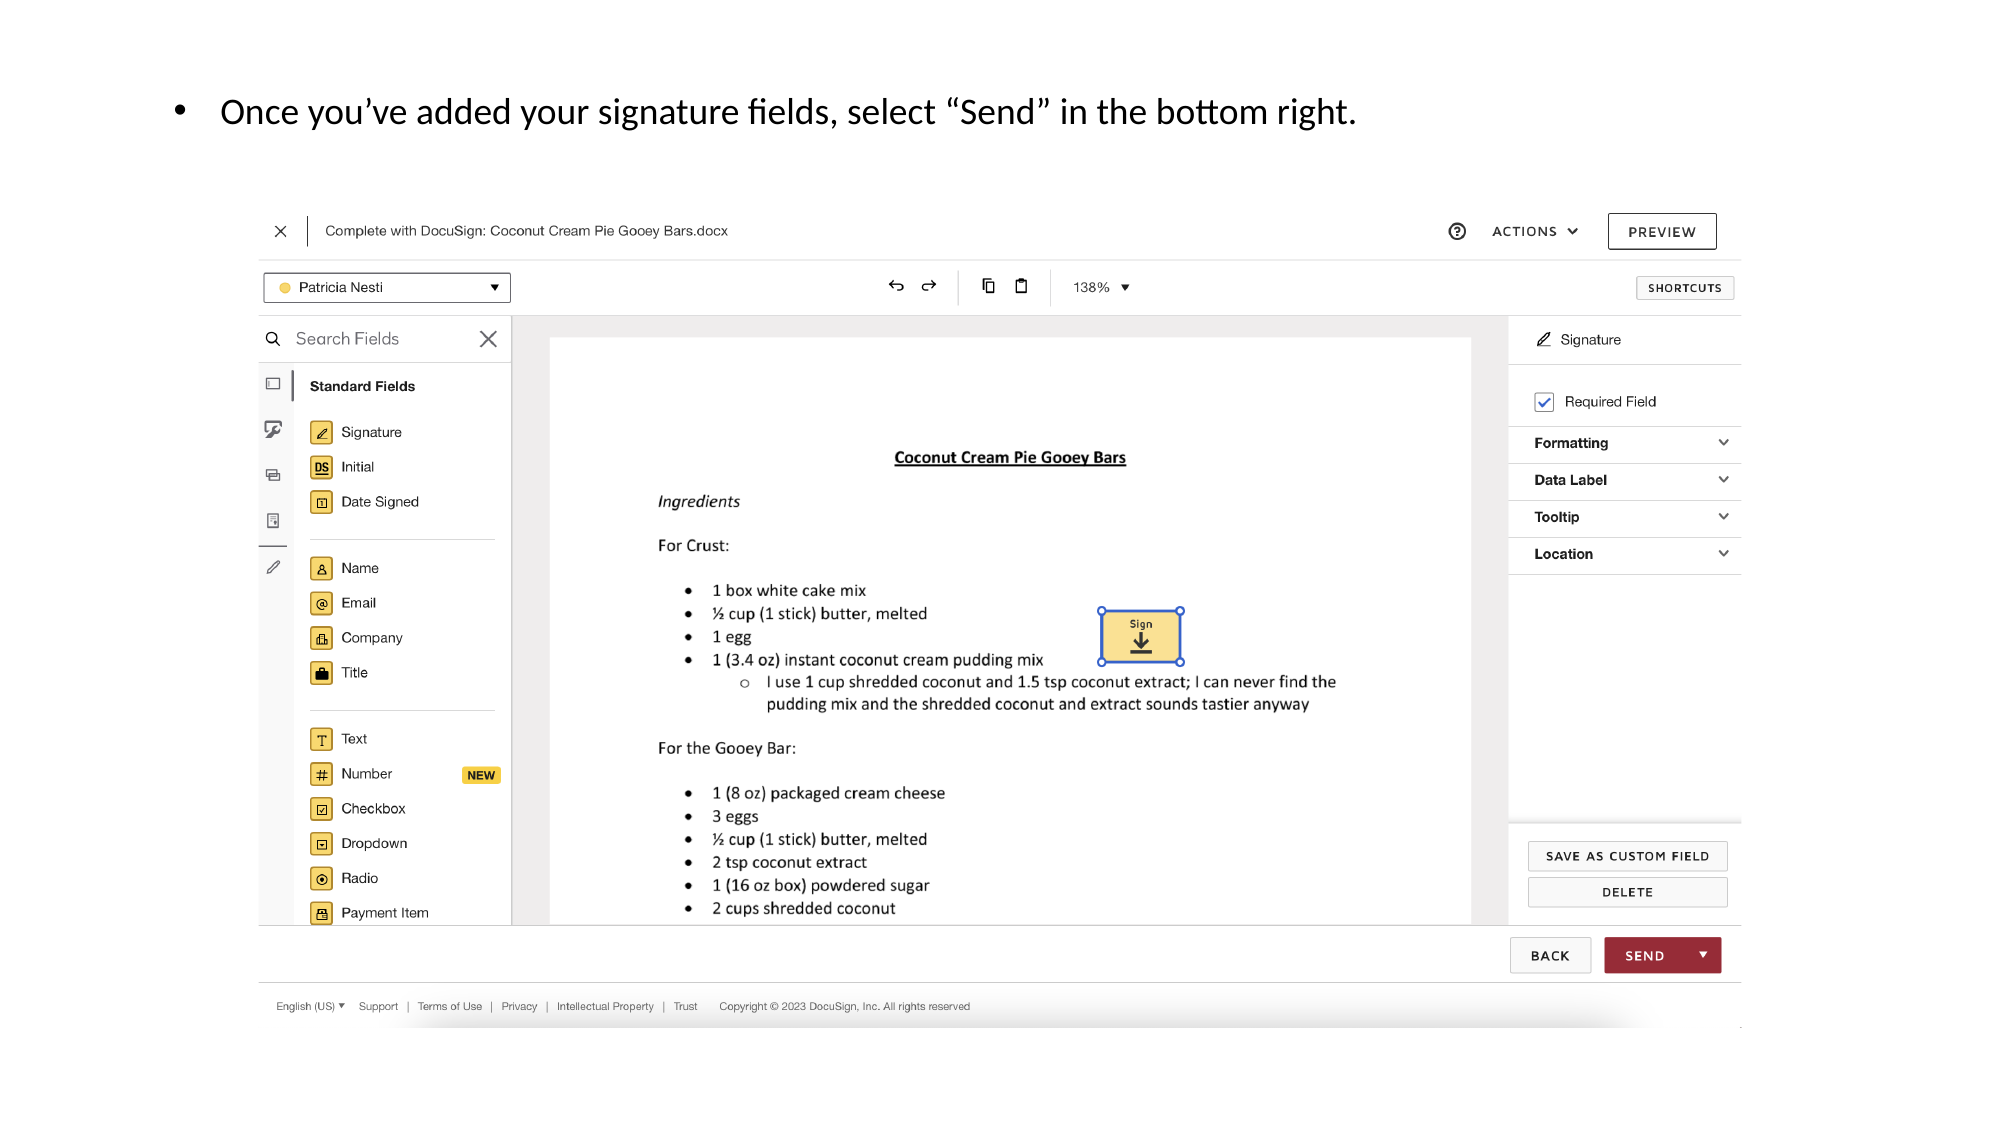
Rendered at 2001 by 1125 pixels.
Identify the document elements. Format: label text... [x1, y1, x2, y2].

picture [258, 207, 1742, 1028]
text_box Once you’ve added your signature fields, select “Send” in the bottom right. [158, 79, 1374, 140]
